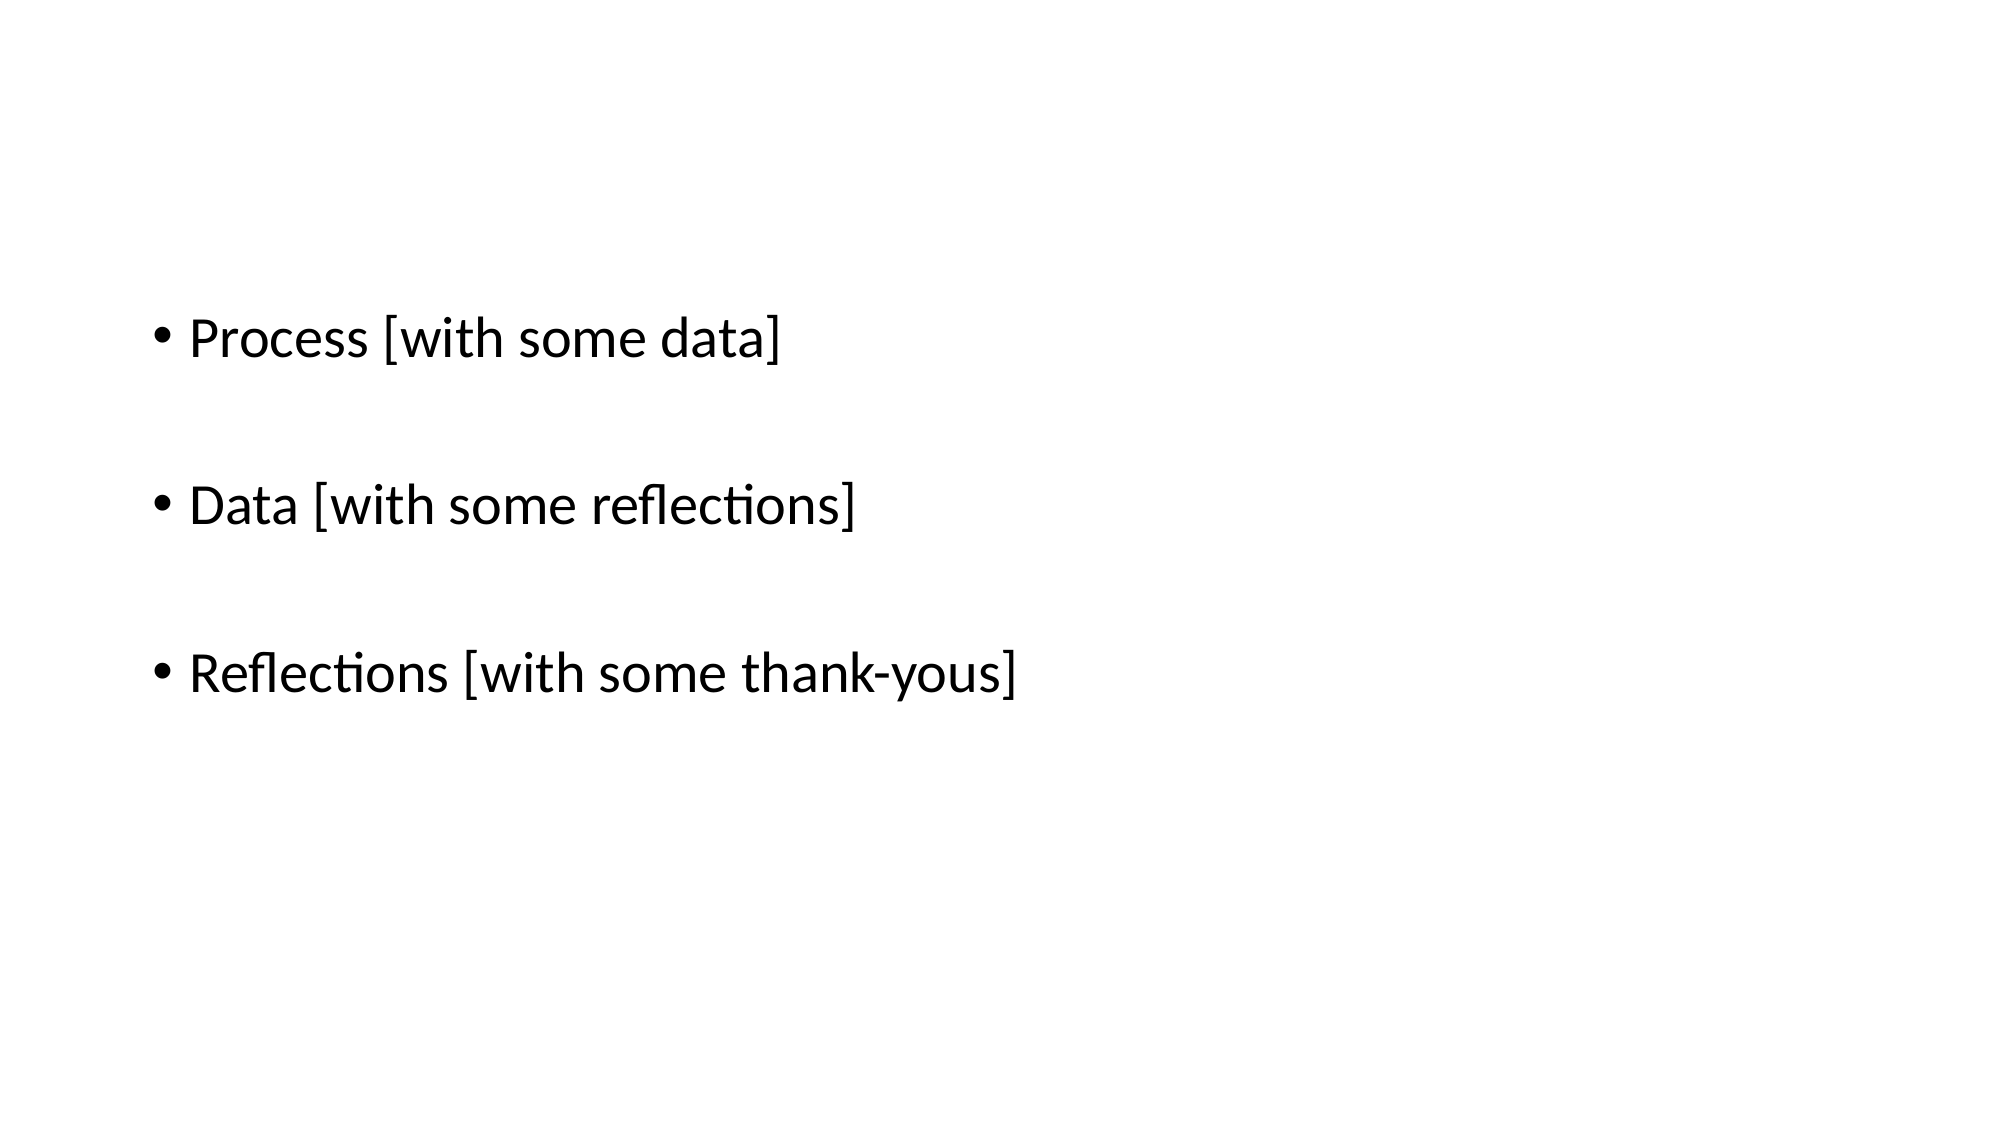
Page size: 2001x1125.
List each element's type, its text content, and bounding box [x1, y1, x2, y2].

list Process [with some data] Data [with some reflections] Reflections [with some thank-yous] [137, 299, 1863, 1014]
